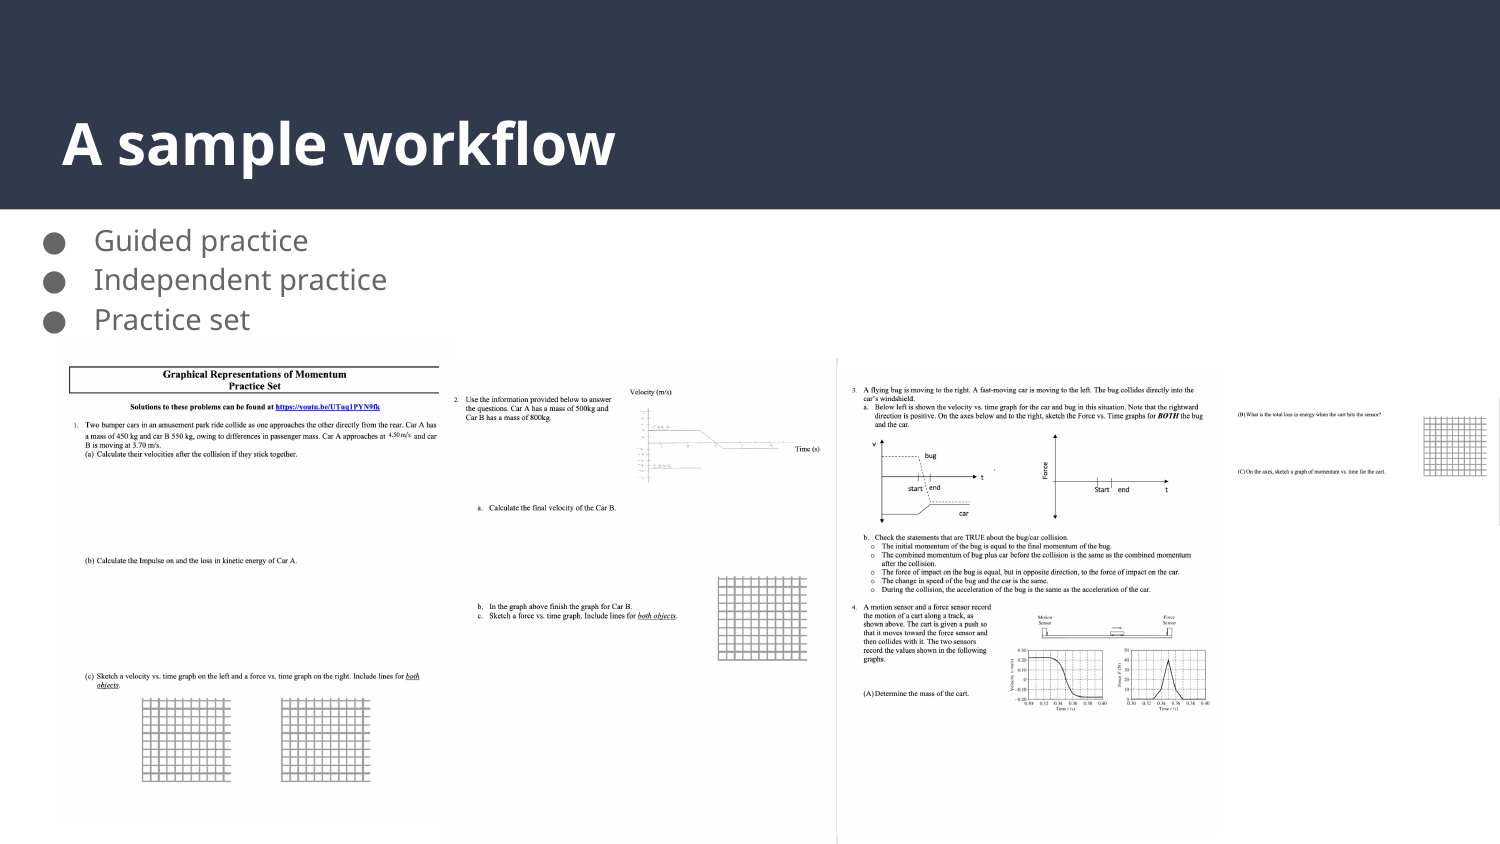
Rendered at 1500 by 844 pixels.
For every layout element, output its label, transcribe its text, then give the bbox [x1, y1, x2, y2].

list Guided practice Independent practice Practice set [18, 214, 567, 710]
title A sample workflow [51, 82, 1449, 185]
picture [58, 337, 1500, 844]
